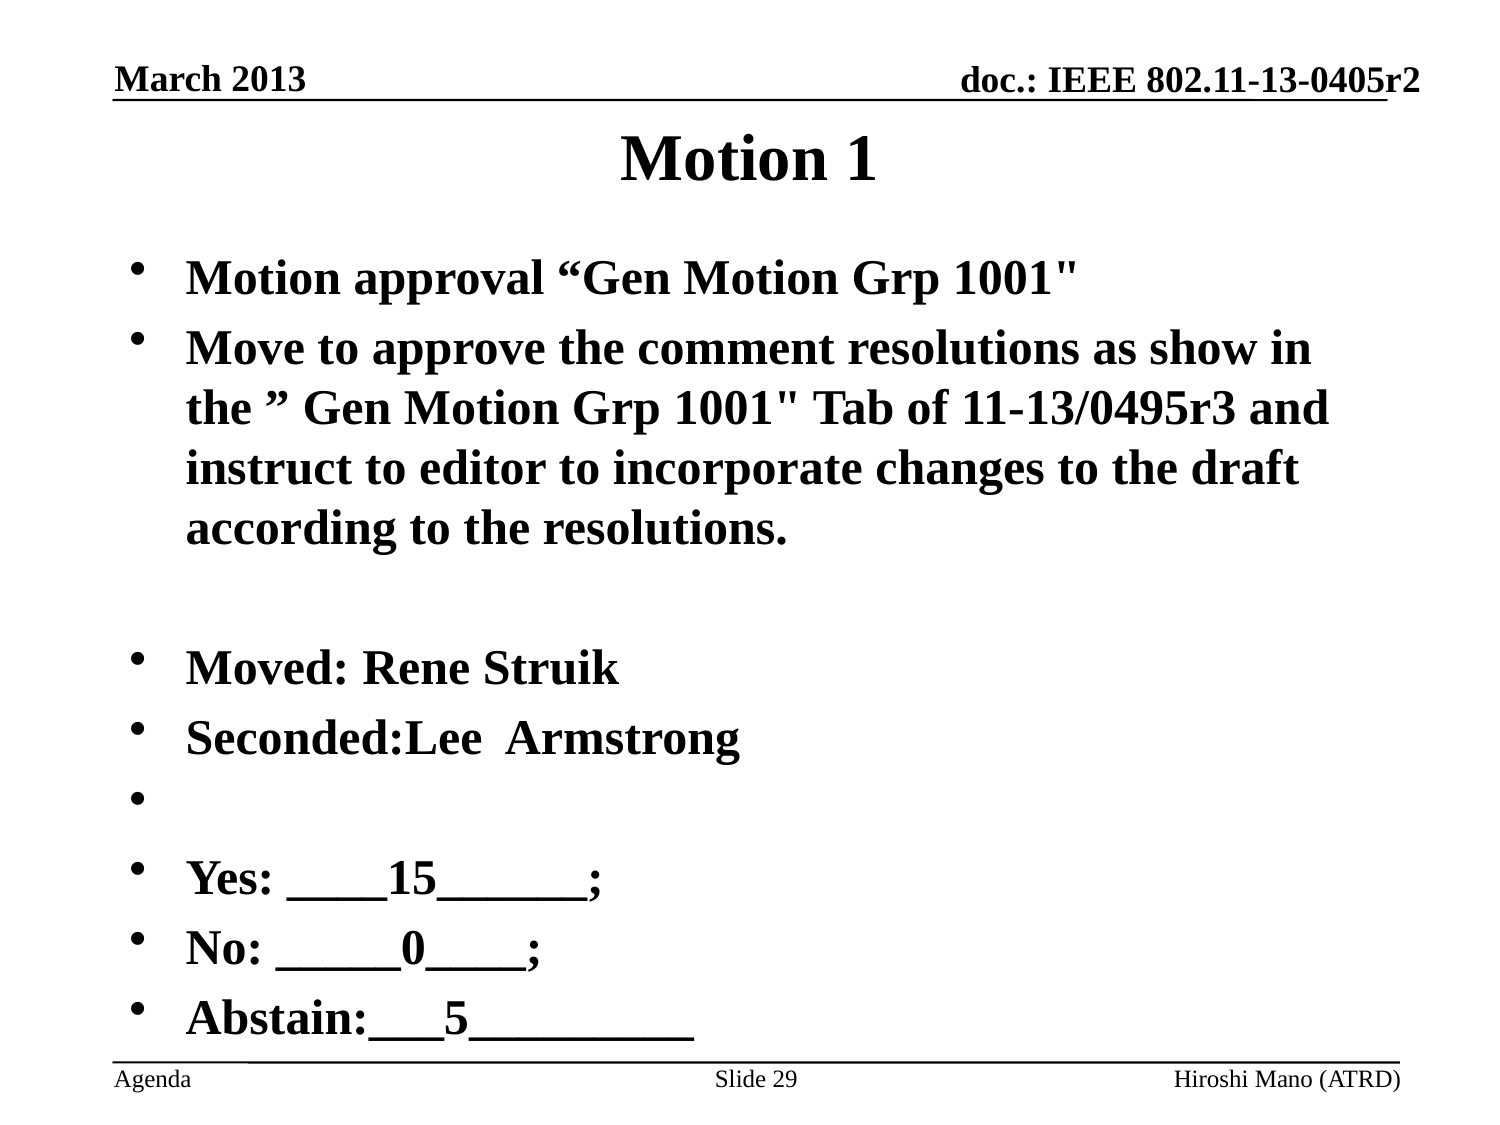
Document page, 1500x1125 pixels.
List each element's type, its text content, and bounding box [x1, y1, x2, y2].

slide_number Slide 29 [712, 1061, 800, 1093]
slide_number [114, 54, 423, 100]
footer Hiroshi Mano (ATRD) [878, 1061, 1402, 1093]
title Motion 1 [112, 112, 1388, 196]
list Motion approval “Gen Motion Grp 1001" Move to approve the comment resolutions as show in the ” Gen Motion Grp 1001" Tab of 11-13/0495r3 and instruct to editor to incorporate changes to the draft according to the resolutions. Moved: Rene Struik Seconded:Lee Armstrong Yes: ____15______; No: _____0____; Abstain:___5_________ [114, 236, 1402, 1063]
